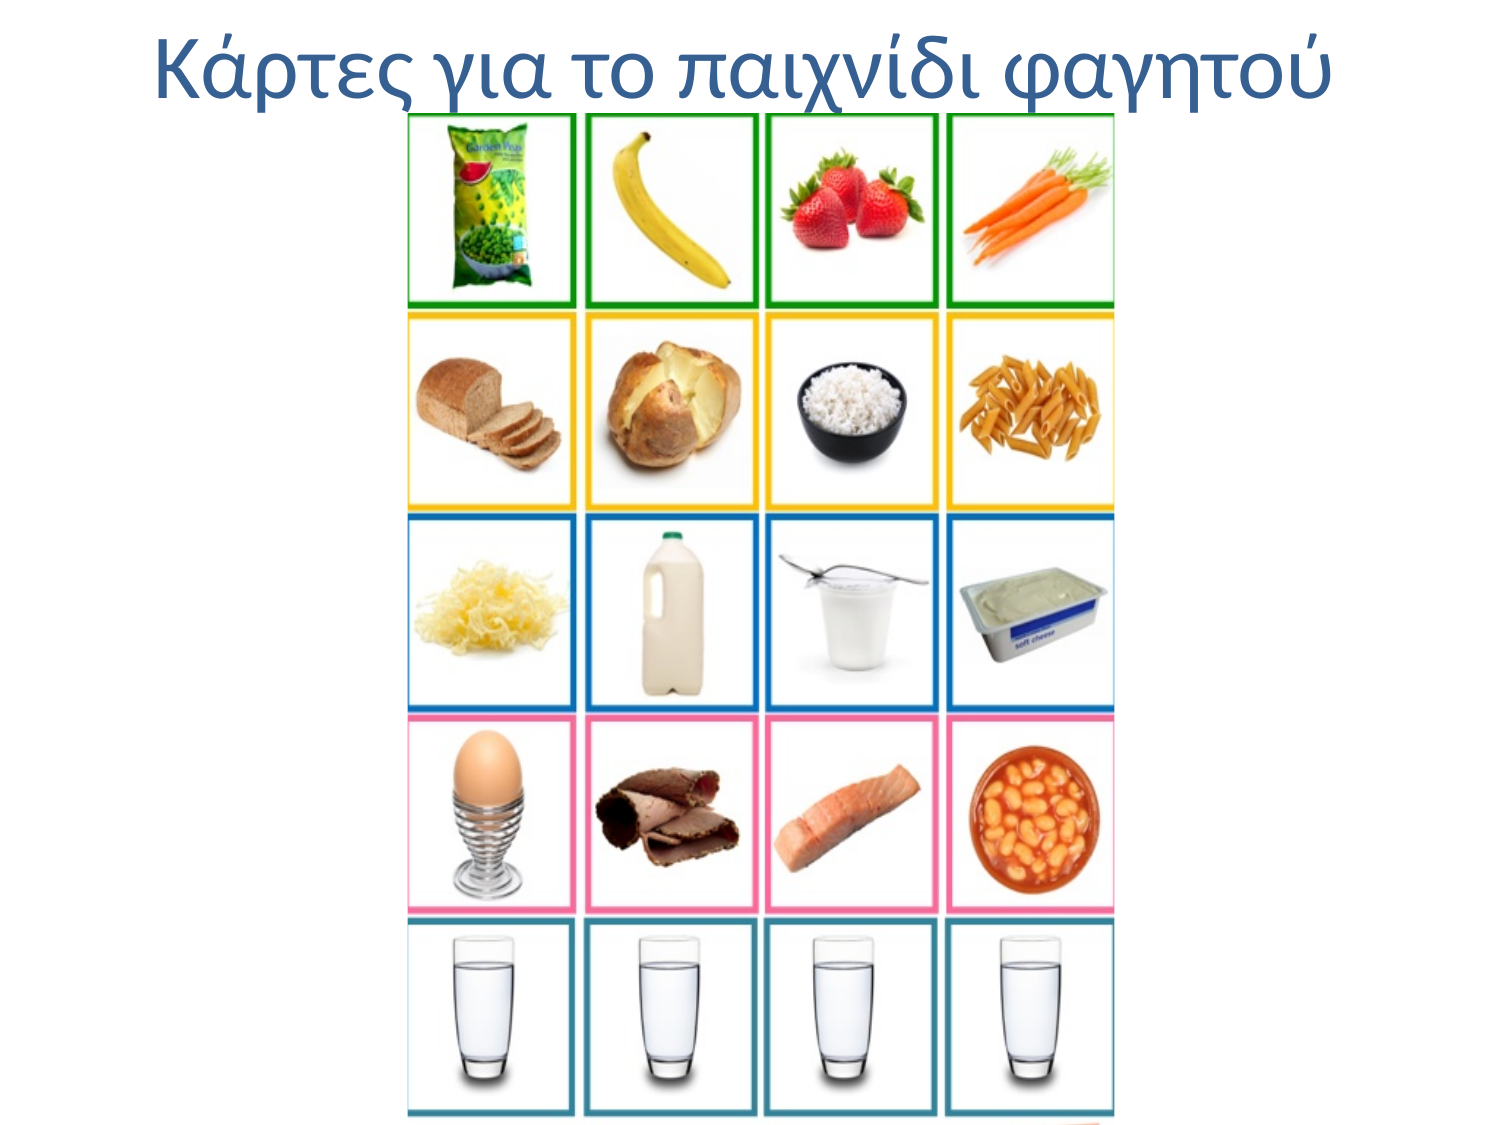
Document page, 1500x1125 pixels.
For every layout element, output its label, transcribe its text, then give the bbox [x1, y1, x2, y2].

title Κάρτες για το παιχνίδι φαγητού [70, 0, 1421, 125]
picture [407, 113, 1115, 1125]
